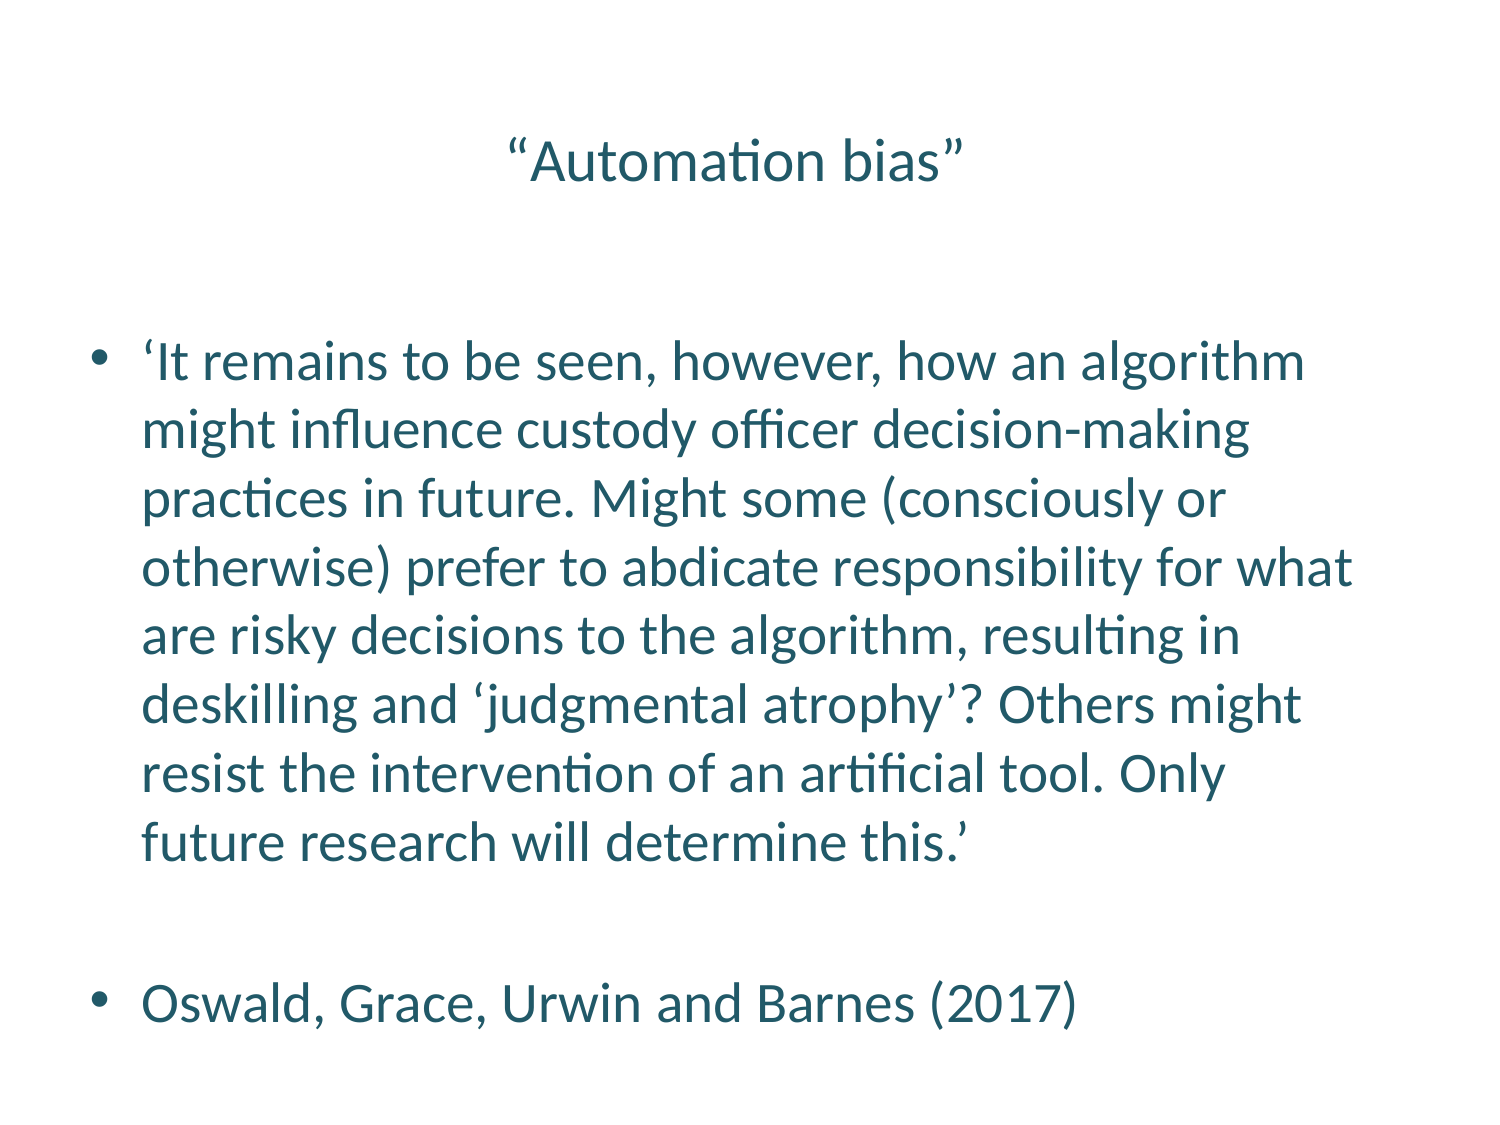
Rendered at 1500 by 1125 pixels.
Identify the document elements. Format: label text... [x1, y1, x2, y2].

title “Automation bias” [88, 112, 1383, 276]
list ‘It remains to be seen, however, how an algorithm might influence custody officer decision-making practices in future. Might some (consciously or otherwise) prefer to abdicate responsibility for what are risky decisions to the algorithm, resulting in deskilling and ‘judgmental atrophy’? Others might resist the intervention of an artificial tool. Only future research will determine this.’ Oswald, Grace, Urwin and Barnes (2017) [74, 315, 1397, 1058]
